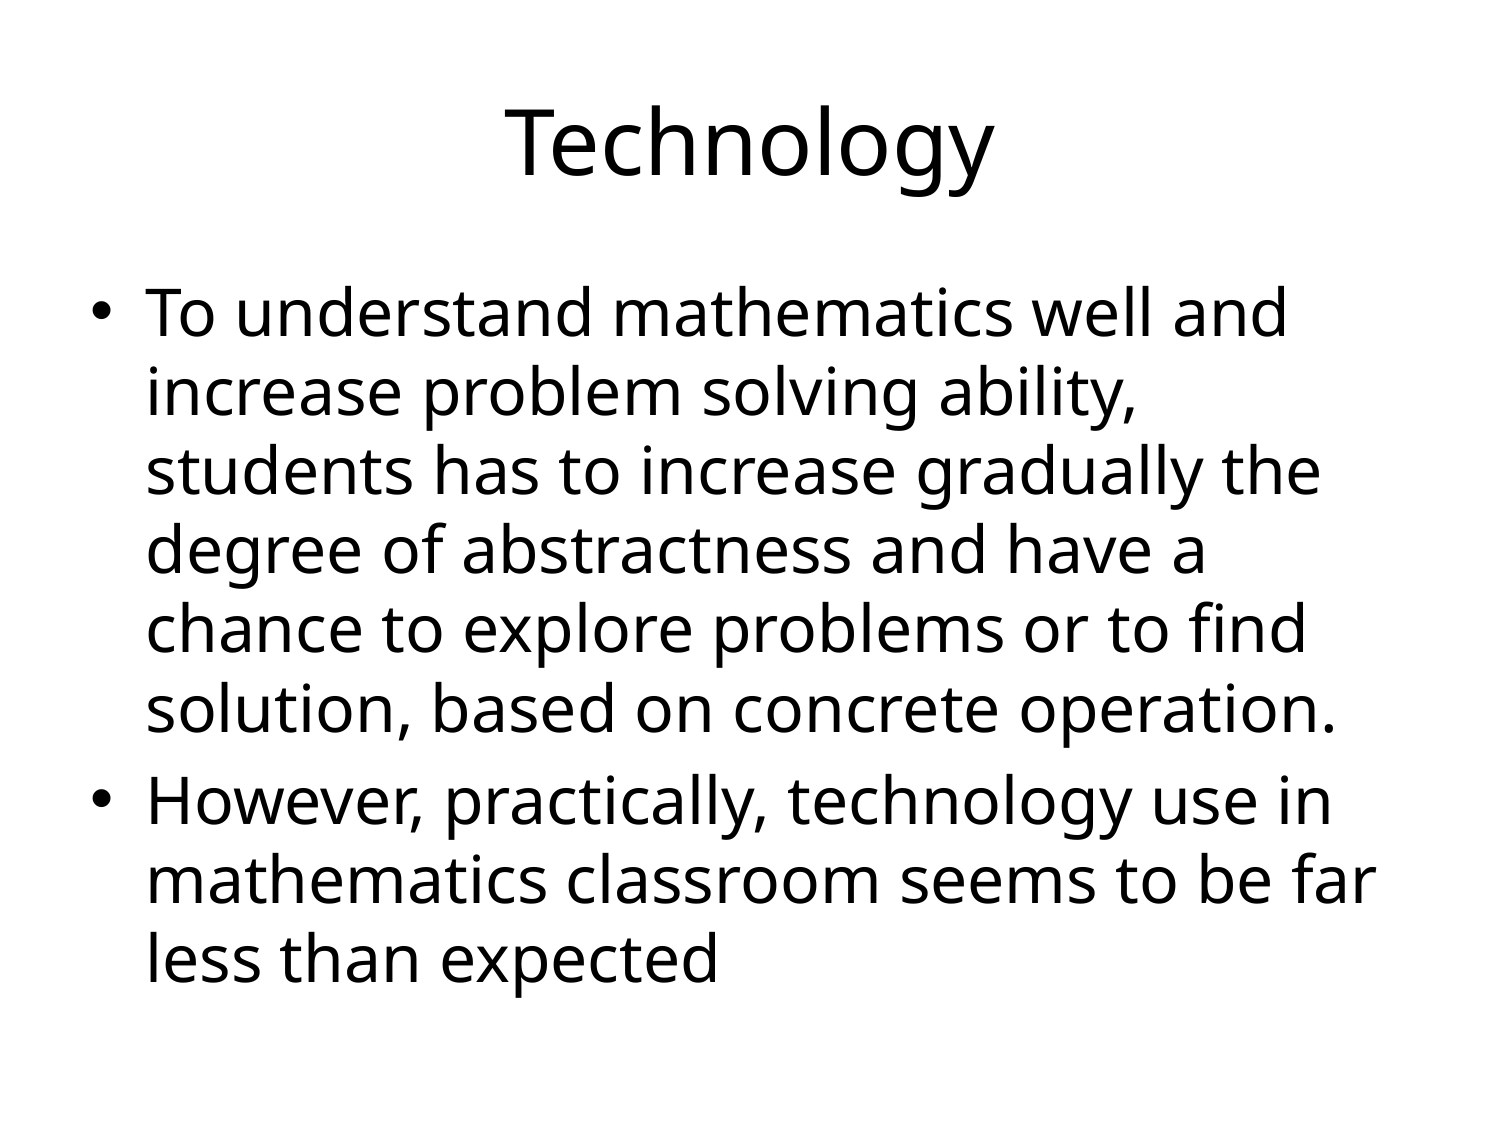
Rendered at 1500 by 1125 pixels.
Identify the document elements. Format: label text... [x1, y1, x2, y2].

title Technology [75, 45, 1425, 233]
list To understand mathematics well and increase problem solving ability, students has to increase gradually the degree of abstractness and have a chance to explore problems or to find solution, based on concrete operation. However, practically, technology use in mathematics classroom seems to be far less than expected [75, 262, 1425, 1005]
